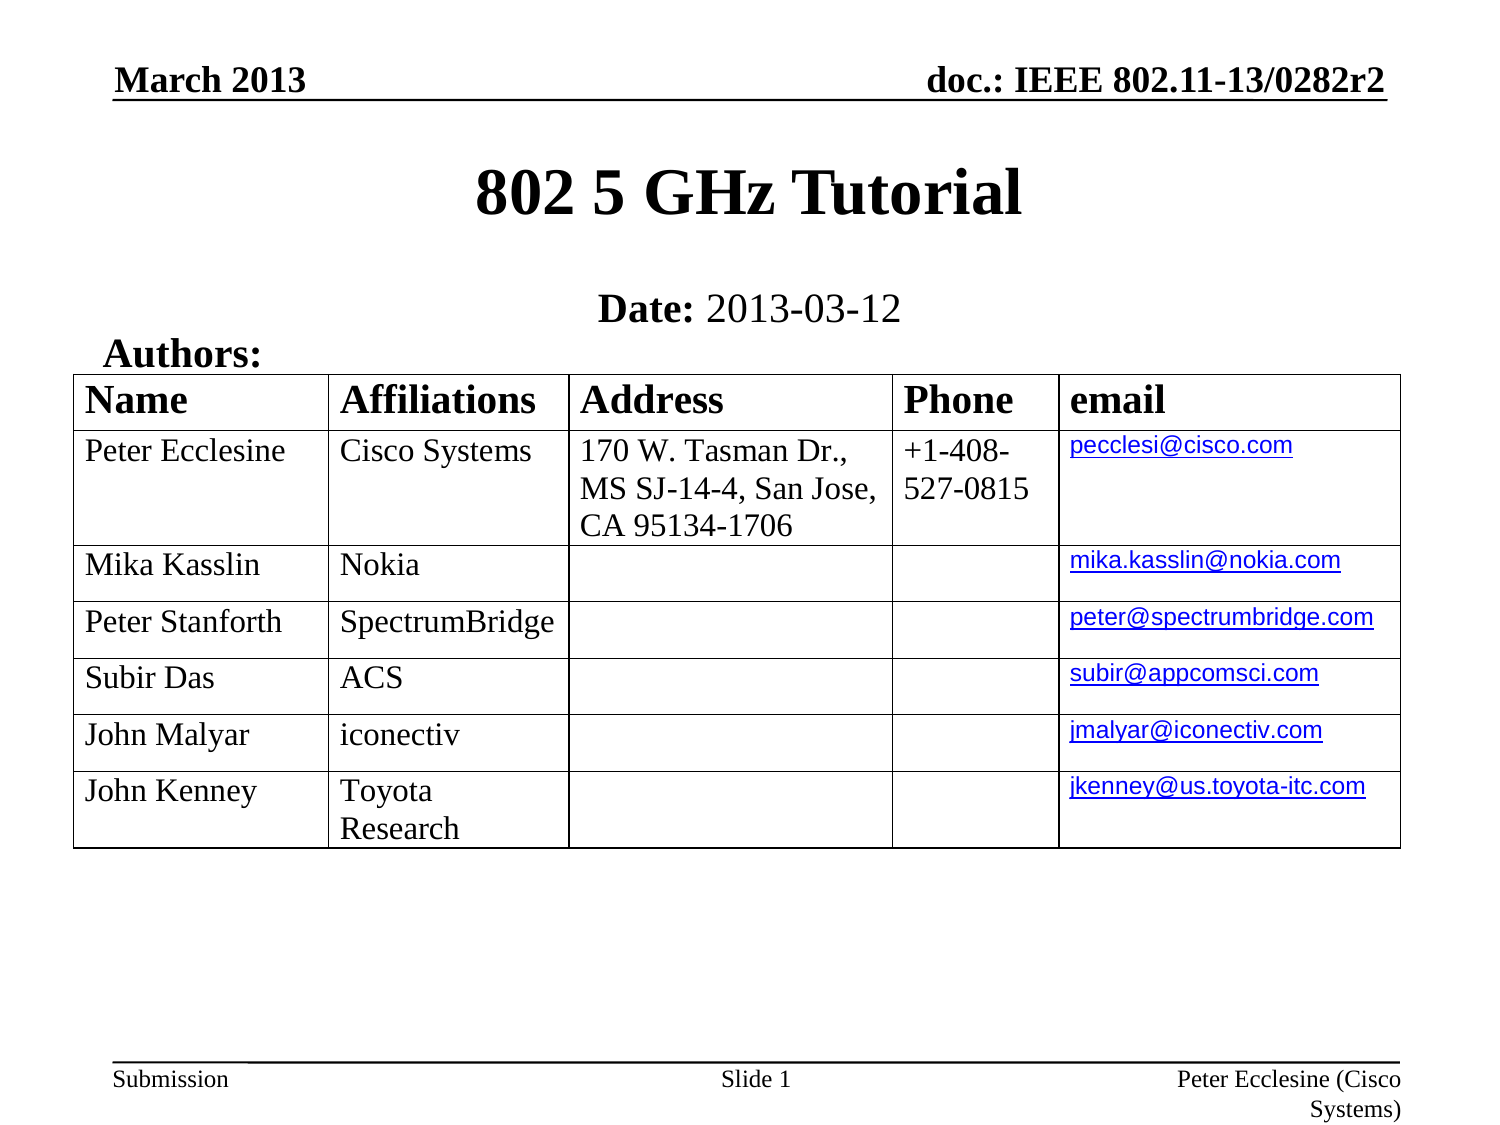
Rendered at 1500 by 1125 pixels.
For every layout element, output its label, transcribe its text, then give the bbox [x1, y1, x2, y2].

slide_number Slide 1 [712, 1061, 800, 1093]
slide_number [114, 54, 309, 101]
list Date: 2013-03-12 [112, 279, 1388, 343]
text_box Authors: [87, 318, 325, 372]
title 802 5 GHz Tutorial [112, 112, 1388, 263]
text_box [58, 373, 1454, 934]
footer Peter Ecclesine (Cisco Systems) [1164, 1061, 1402, 1093]
